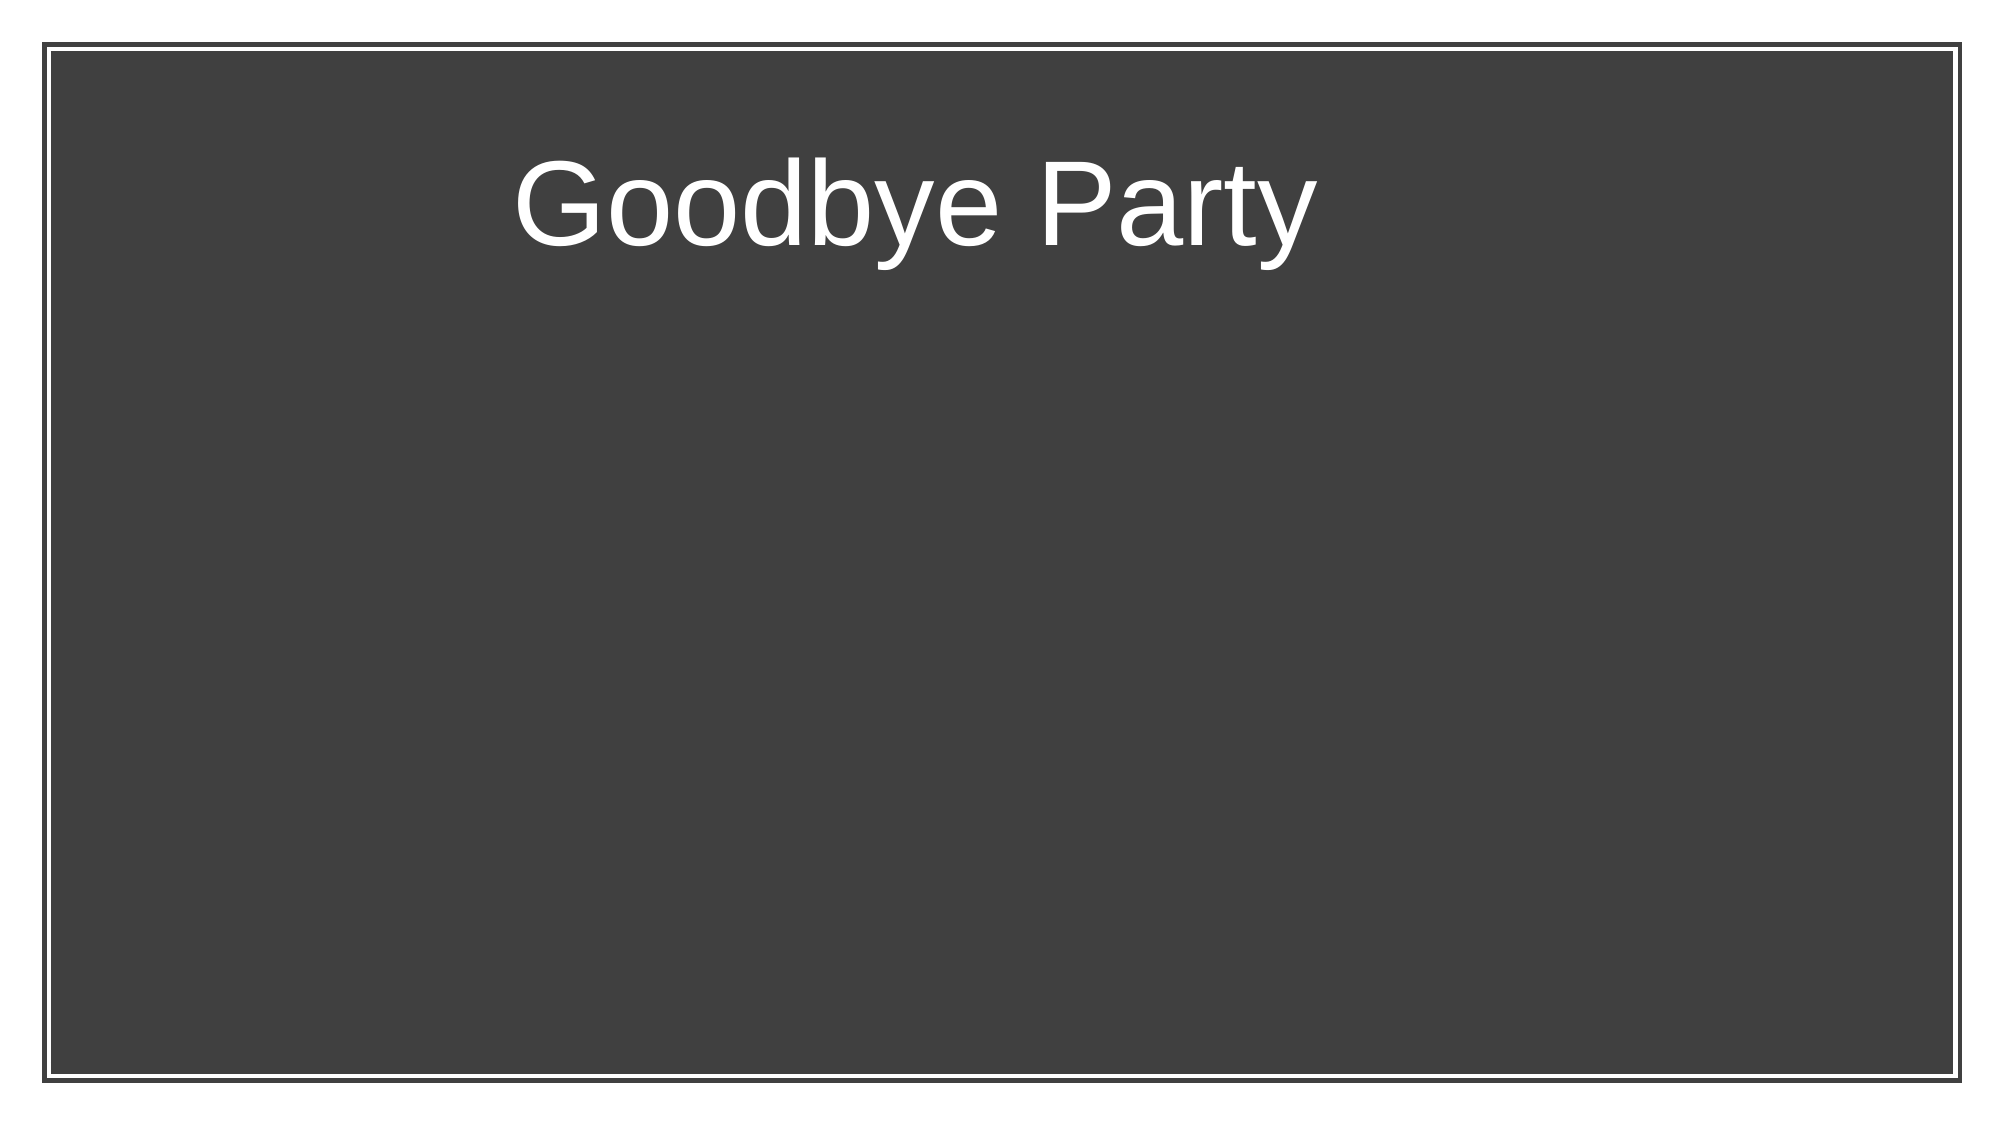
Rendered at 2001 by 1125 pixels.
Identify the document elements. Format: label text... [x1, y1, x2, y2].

title Goodbye Party [512, 125, 1449, 272]
